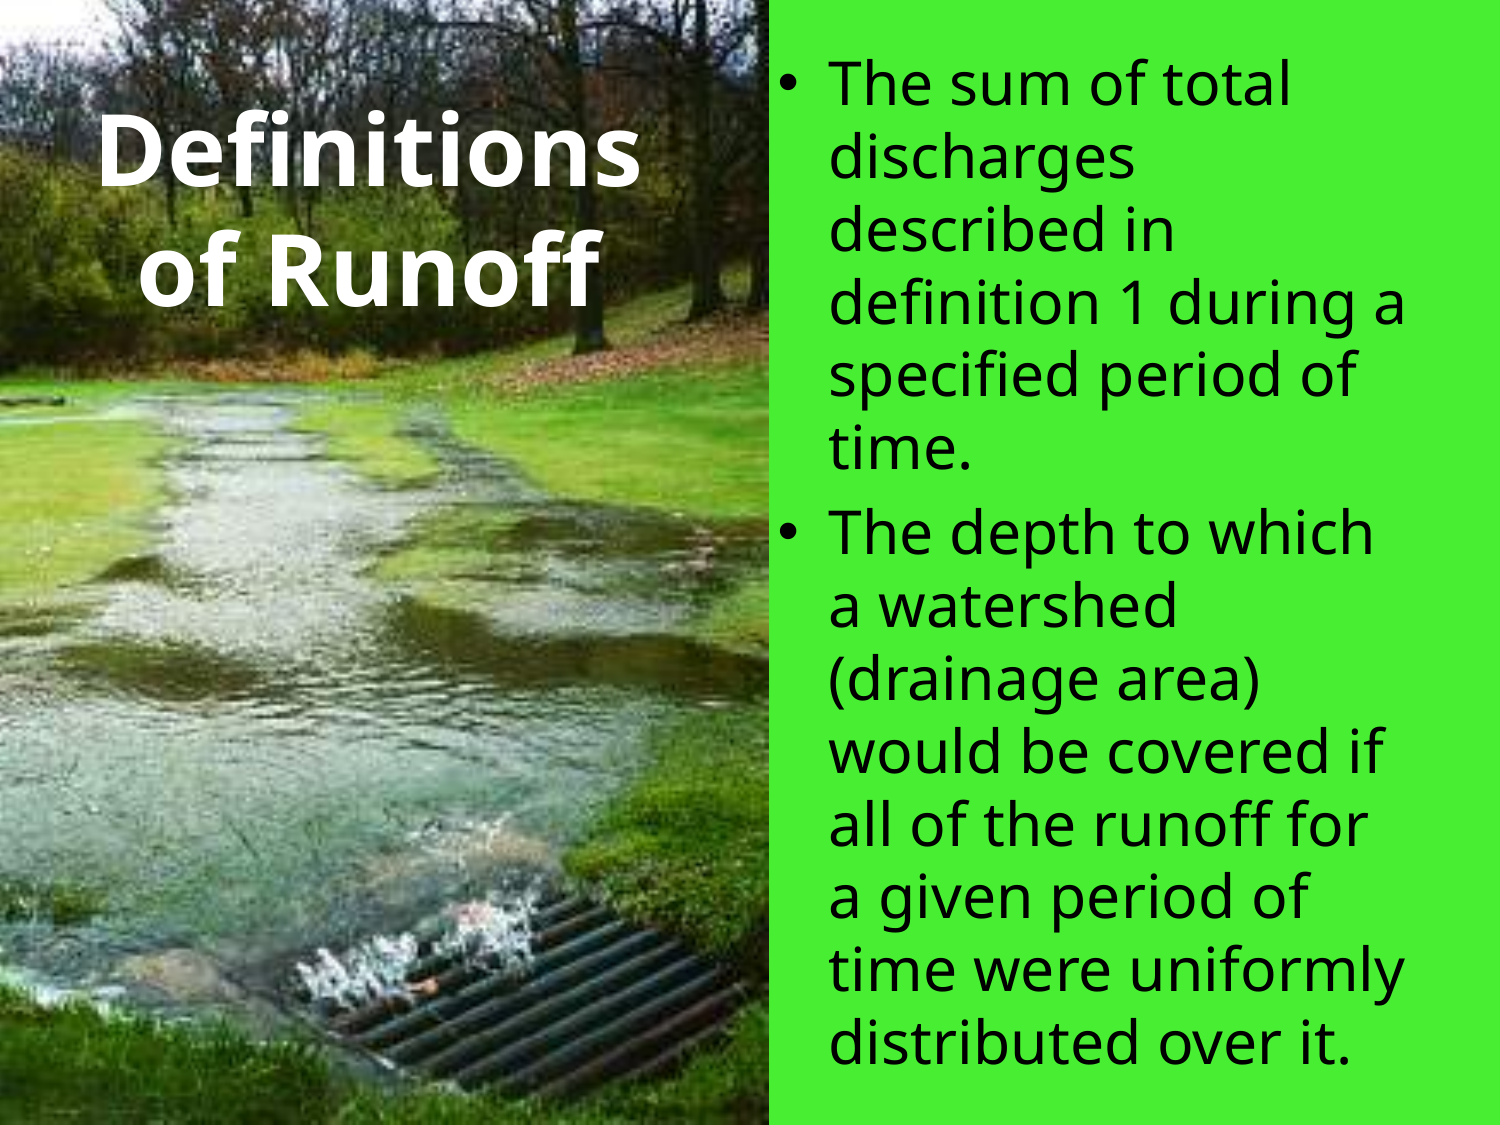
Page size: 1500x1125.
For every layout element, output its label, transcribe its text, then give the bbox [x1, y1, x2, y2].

list The sum of total discharges described in definition 1 during a specified period of time. The depth to which a watershed (drainage area) would be covered if all of the runoff for a given period of time were uniformly distributed over it. [773, 37, 1425, 1125]
picture [0, 0, 769, 1125]
